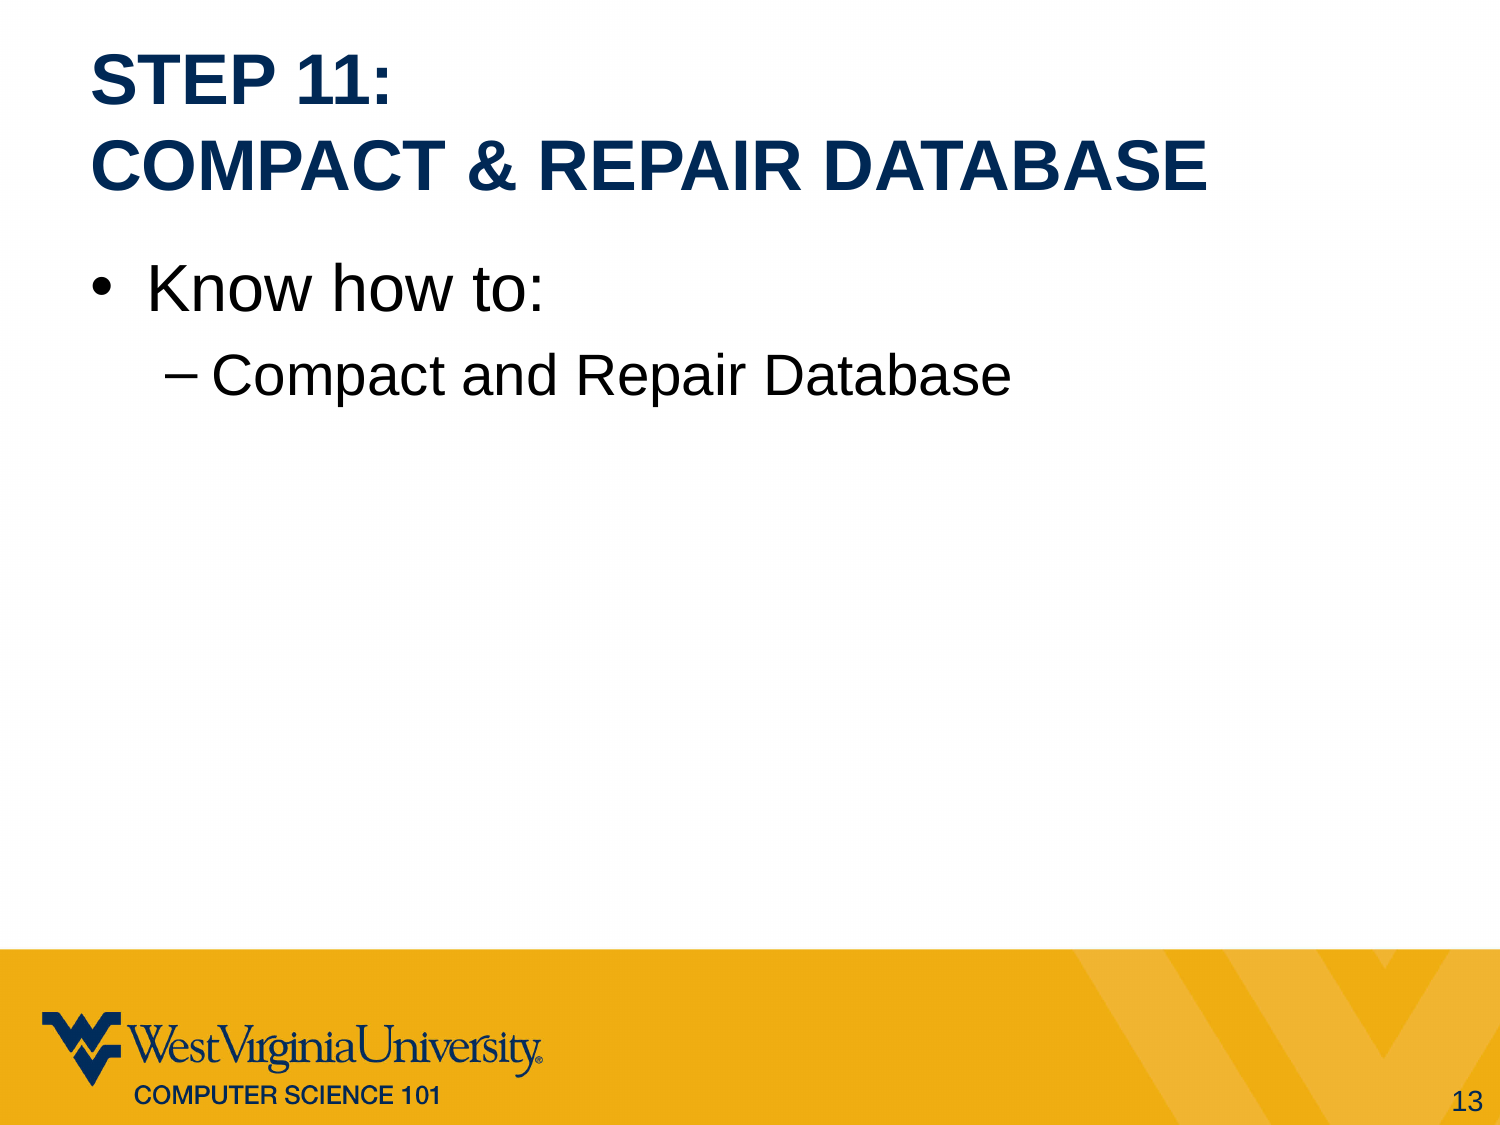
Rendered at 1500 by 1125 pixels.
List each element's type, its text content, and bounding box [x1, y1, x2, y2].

title Step 11: Compact & repair Database [75, 24, 1425, 213]
slide_number 13 [1148, 1074, 1499, 1125]
picture [0, 0, 1500, 1125]
list Know how to: Compact and Repair Database [75, 237, 1425, 938]
